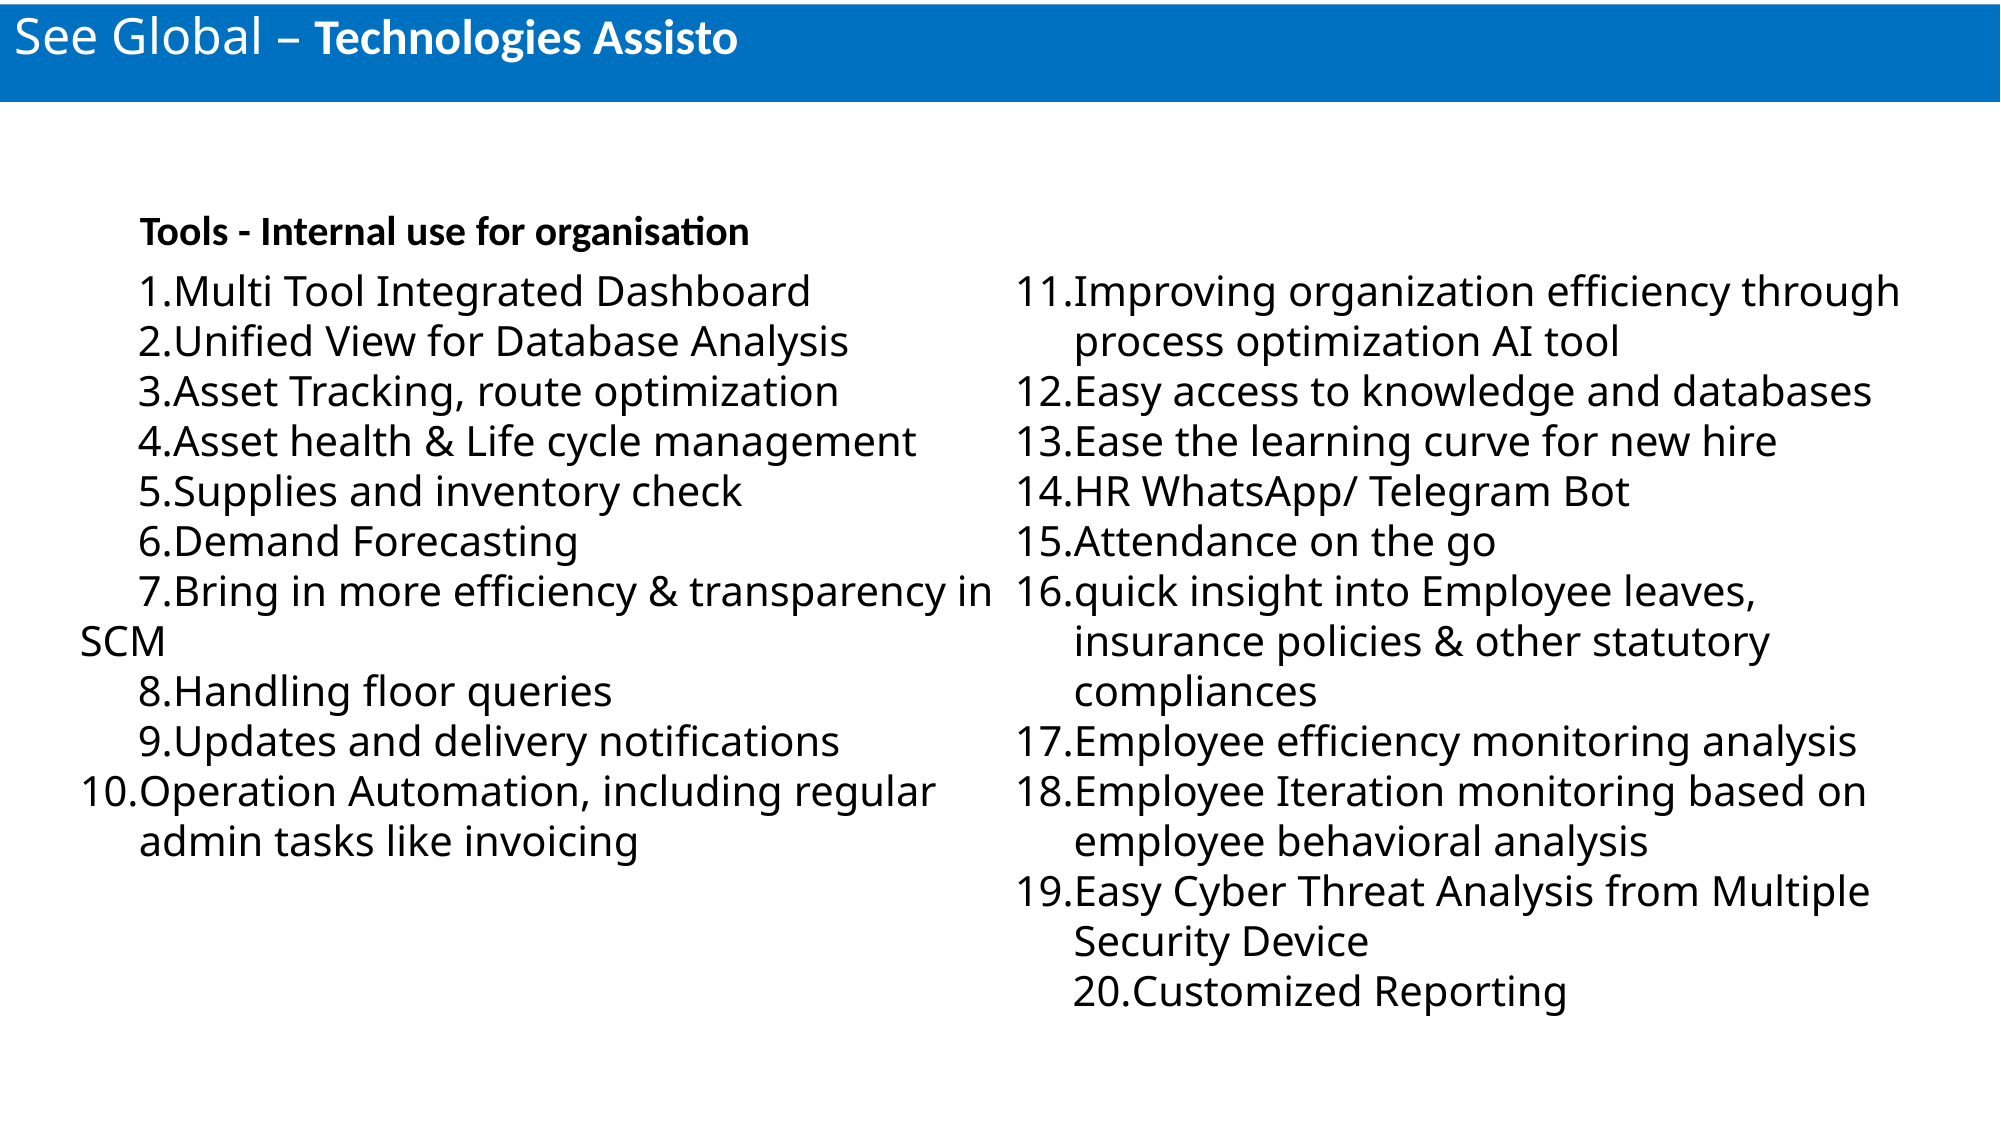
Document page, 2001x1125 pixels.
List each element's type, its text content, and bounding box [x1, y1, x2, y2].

text_box Tools - Internal use for organisation [125, 196, 820, 262]
text_box See Global – Technologies Assisto [0, 4, 2000, 102]
text_box Improving organization efficiency through process optimization AI tool Easy access to knowledge and databases Ease the learning curve for new hire HR WhatsApp/ Telegram Bot Attendance on the go quick insight into Employee leaves, insurance policies & other statutory compliances Employee efficiency monitoring analysis Employee Iteration monitoring based on employee behavioral analysis Easy Cyber Threat Analysis from Multiple Security Device Customized Reporting [999, 257, 1950, 1023]
text_box Multi Tool Integrated Dashboard Unified View for Database Analysis Asset Tracking, route optimization Asset health & Life cycle management Supplies and inventory check Demand Forecasting Bring in more efficiency & transparency in SCM Handling floor queries Updates and delivery notifications Operation Automation, including regular admin tasks like invoicing [65, 256, 1015, 932]
